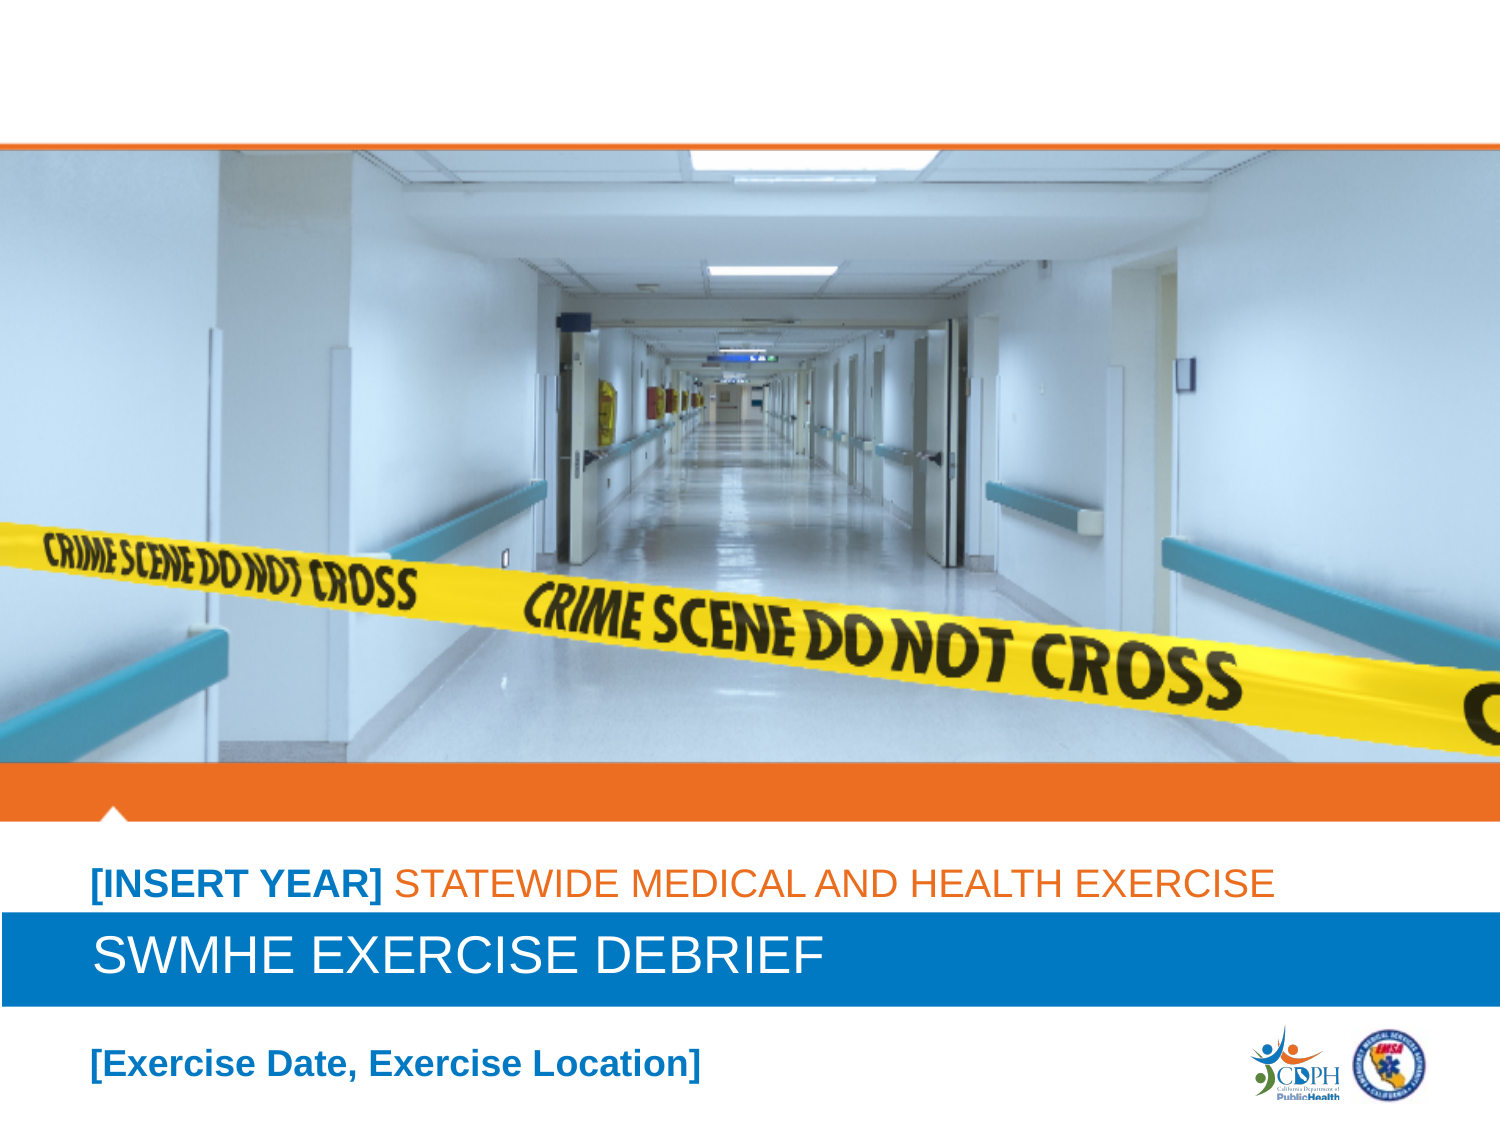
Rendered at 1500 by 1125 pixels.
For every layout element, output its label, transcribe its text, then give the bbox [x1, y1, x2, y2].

text_box SWMHE EXERCISE DEBRIEF [2, 912, 1500, 1007]
picture [1351, 1028, 1429, 1104]
title [INSERT YEAR] STATEWIDE MEDICAL AND HEALTH EXERCISE [75, 812, 1463, 912]
text_box [Exercise Date, Exercise Location] [74, 1031, 750, 1092]
picture [0, 0, 1500, 908]
